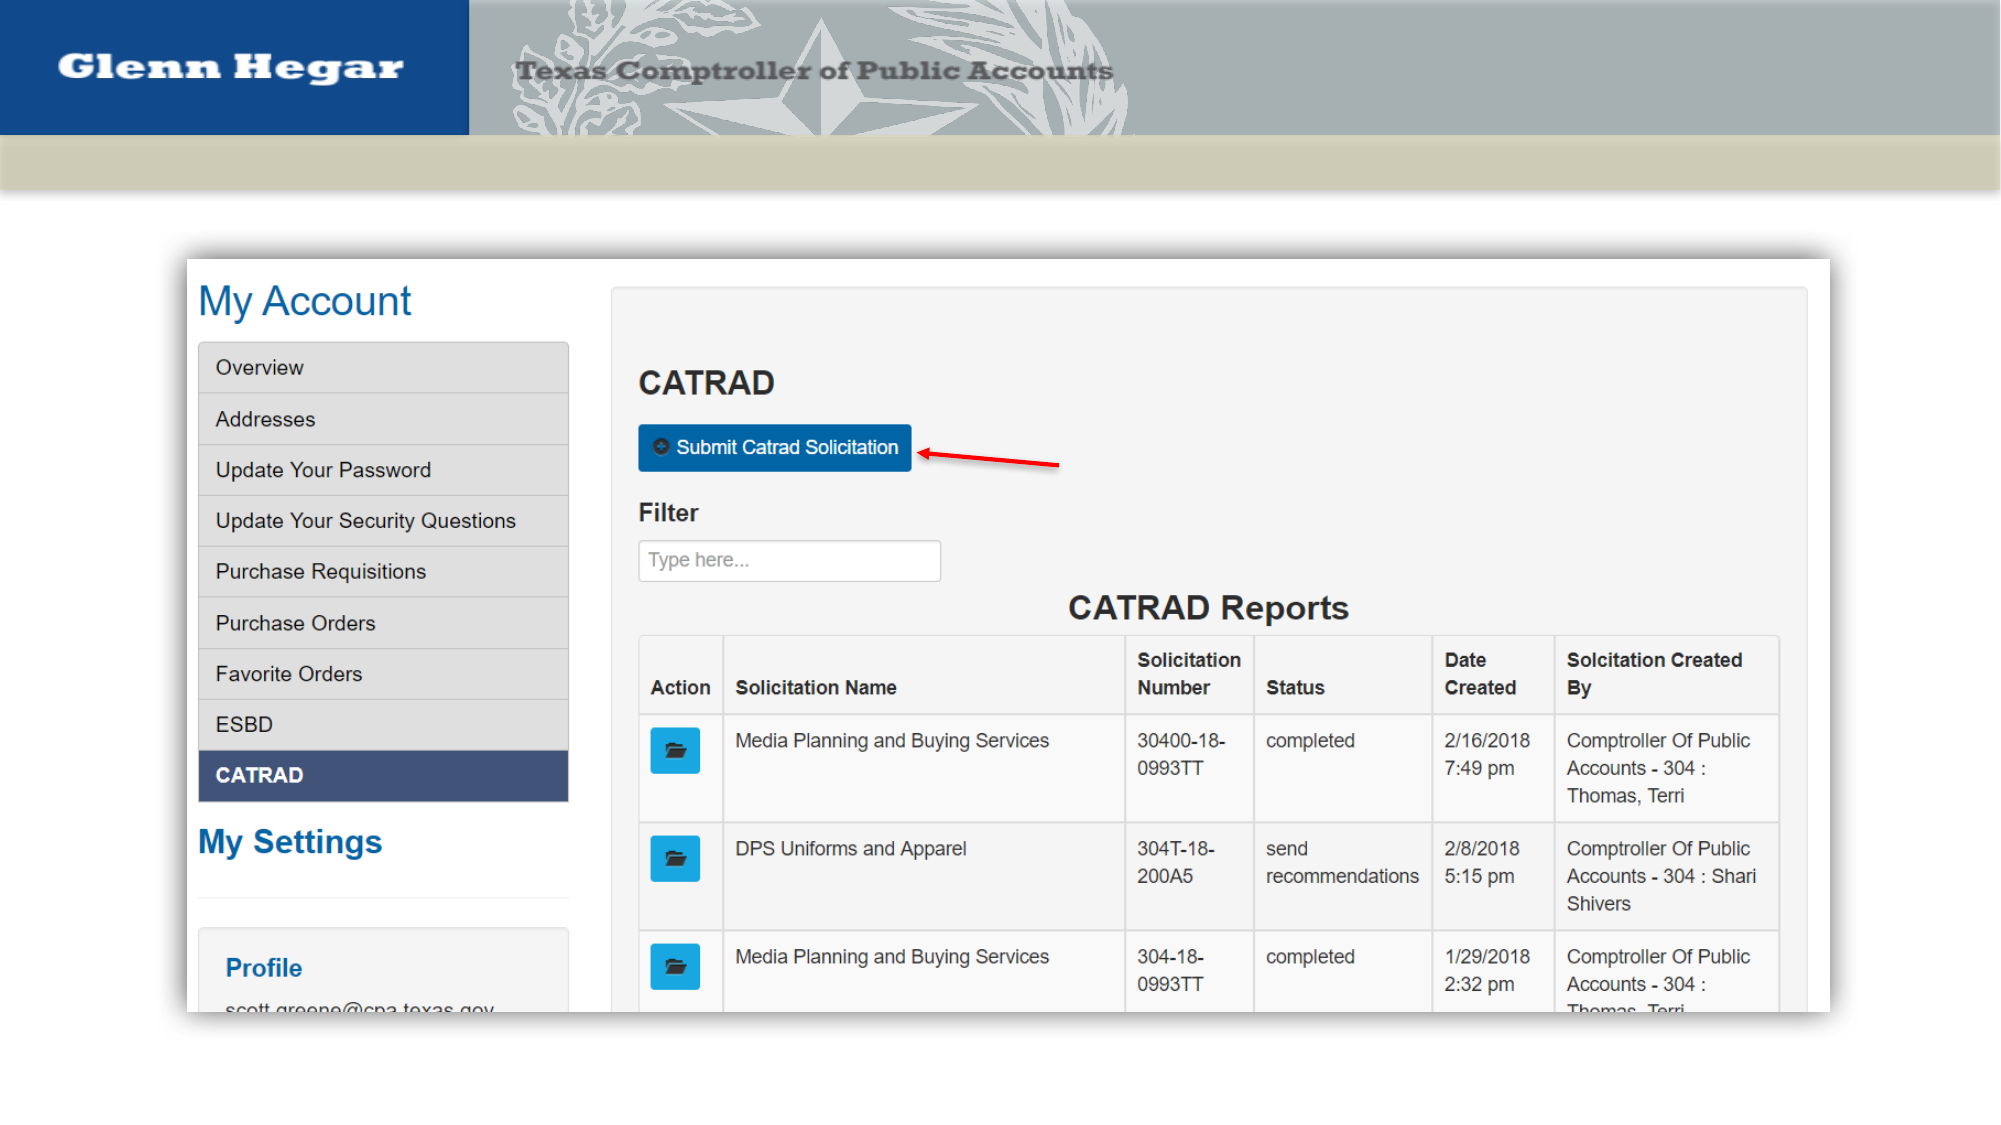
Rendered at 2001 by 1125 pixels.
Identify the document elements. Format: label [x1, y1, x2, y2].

text_box [916, 452, 1060, 466]
list [186, 259, 1830, 1012]
